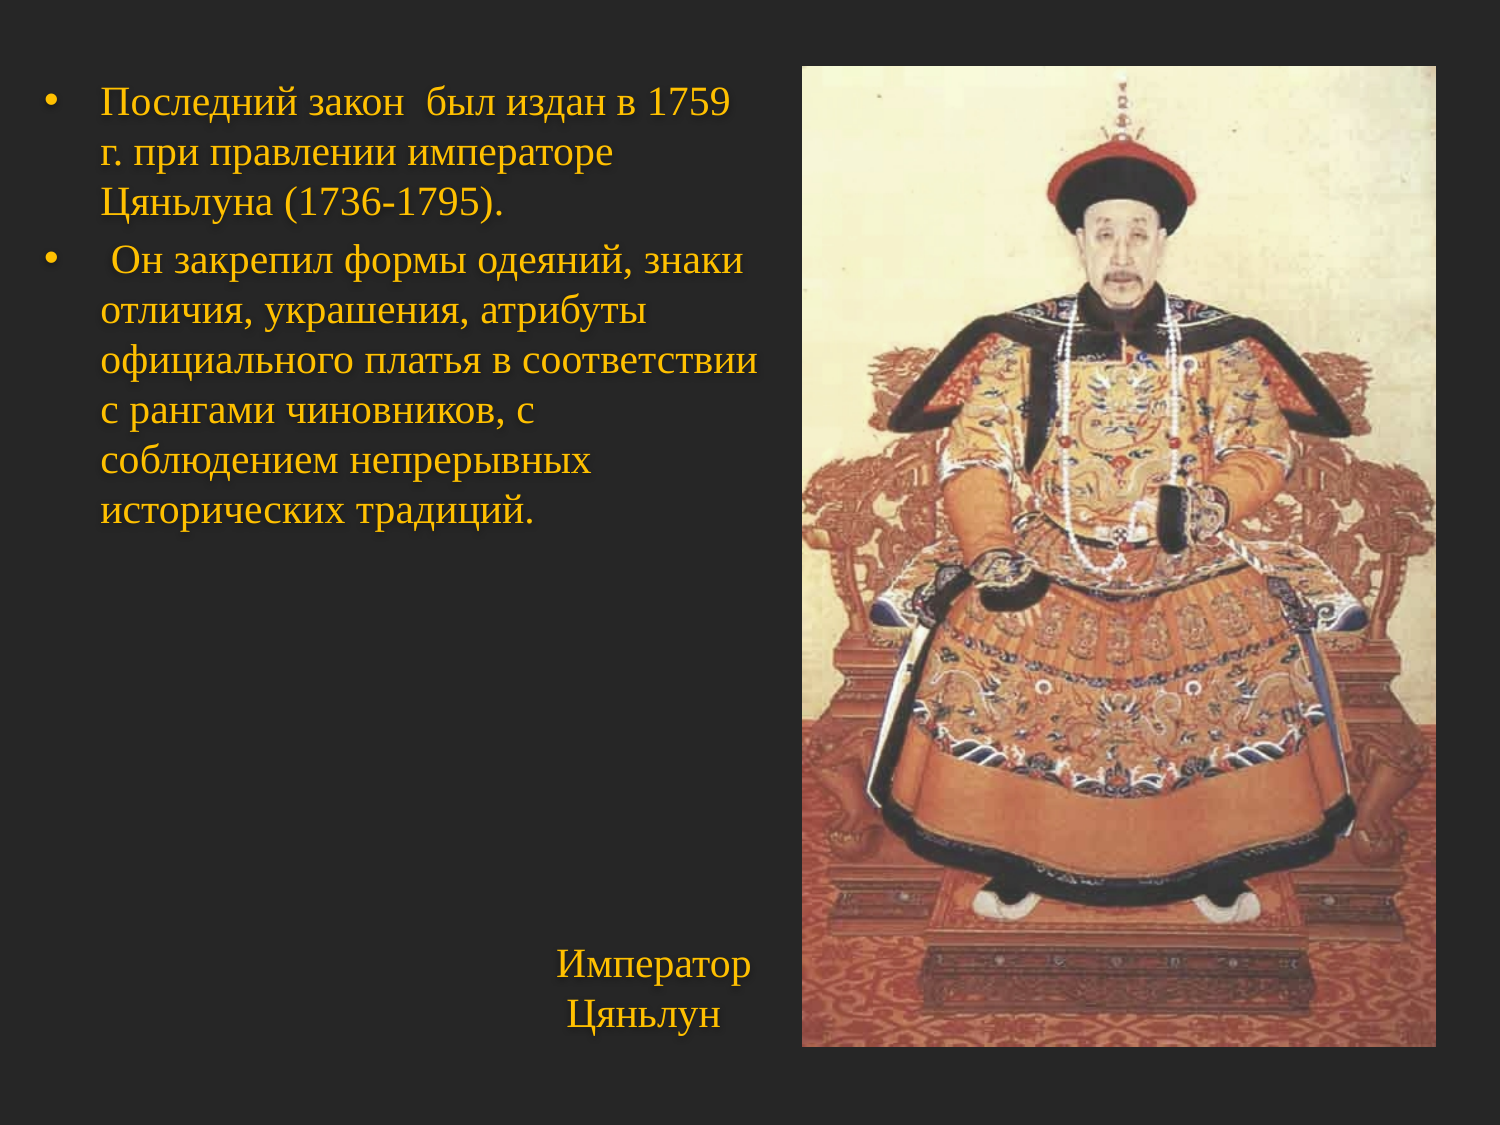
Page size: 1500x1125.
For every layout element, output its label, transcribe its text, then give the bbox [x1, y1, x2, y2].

text_box Император Цяньлун [513, 928, 774, 1036]
text_box Последний закон был издан в 1759 г. при правлении императоре Цяньлуна (1736-1795). Он закрепил формы одеяний, знаки отличия, украшения, атрибуты официального платья в соответствии с рангами чиновников, с соблюдением непрерывных исторических традиций. [29, 66, 774, 752]
picture [802, 66, 1436, 1047]
